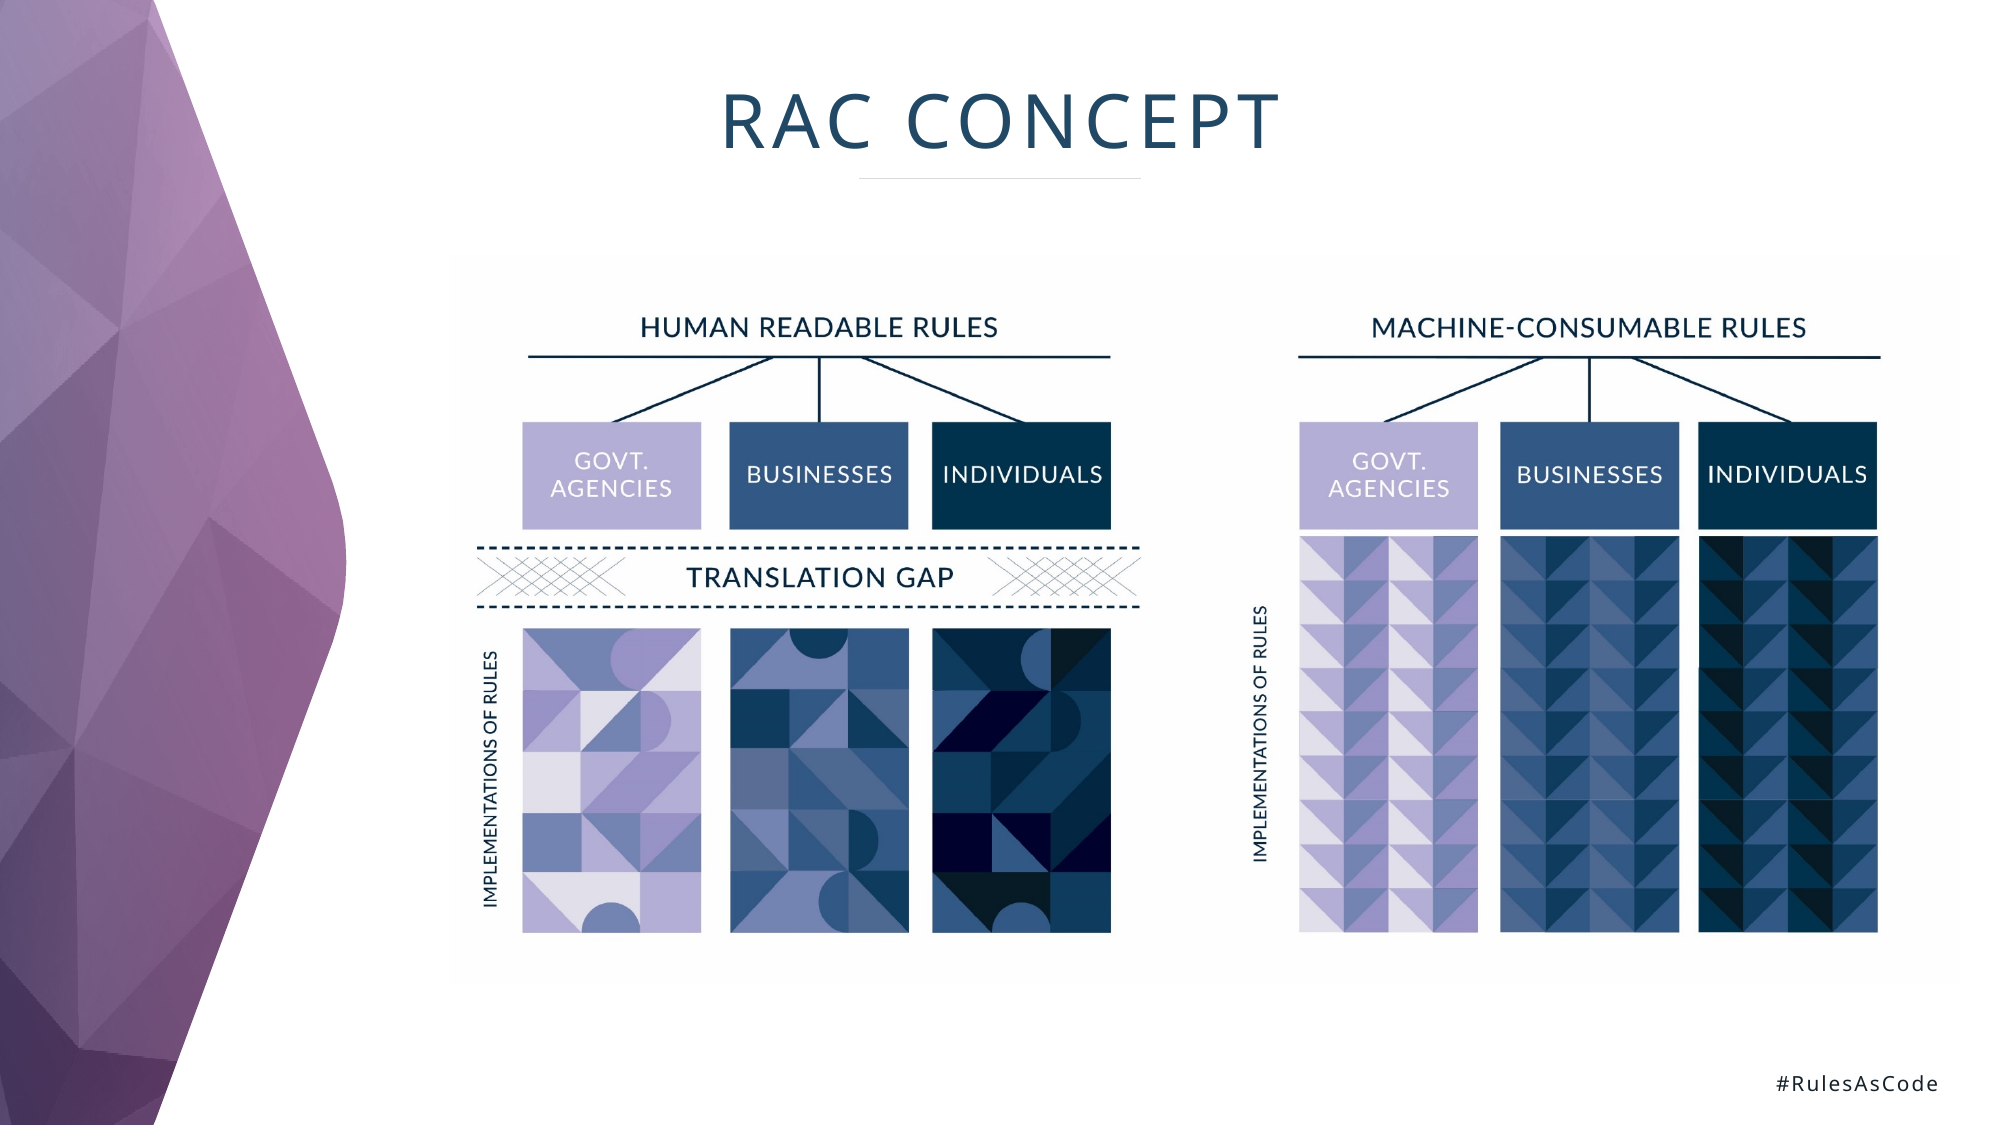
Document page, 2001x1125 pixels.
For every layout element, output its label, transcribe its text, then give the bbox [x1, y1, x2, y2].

text_box [0, 0, 347, 1125]
text_box #RulesAsCode [1761, 1066, 1960, 1104]
text_box RAC CONCEPT [704, 65, 1296, 171]
picture [449, 254, 1960, 984]
